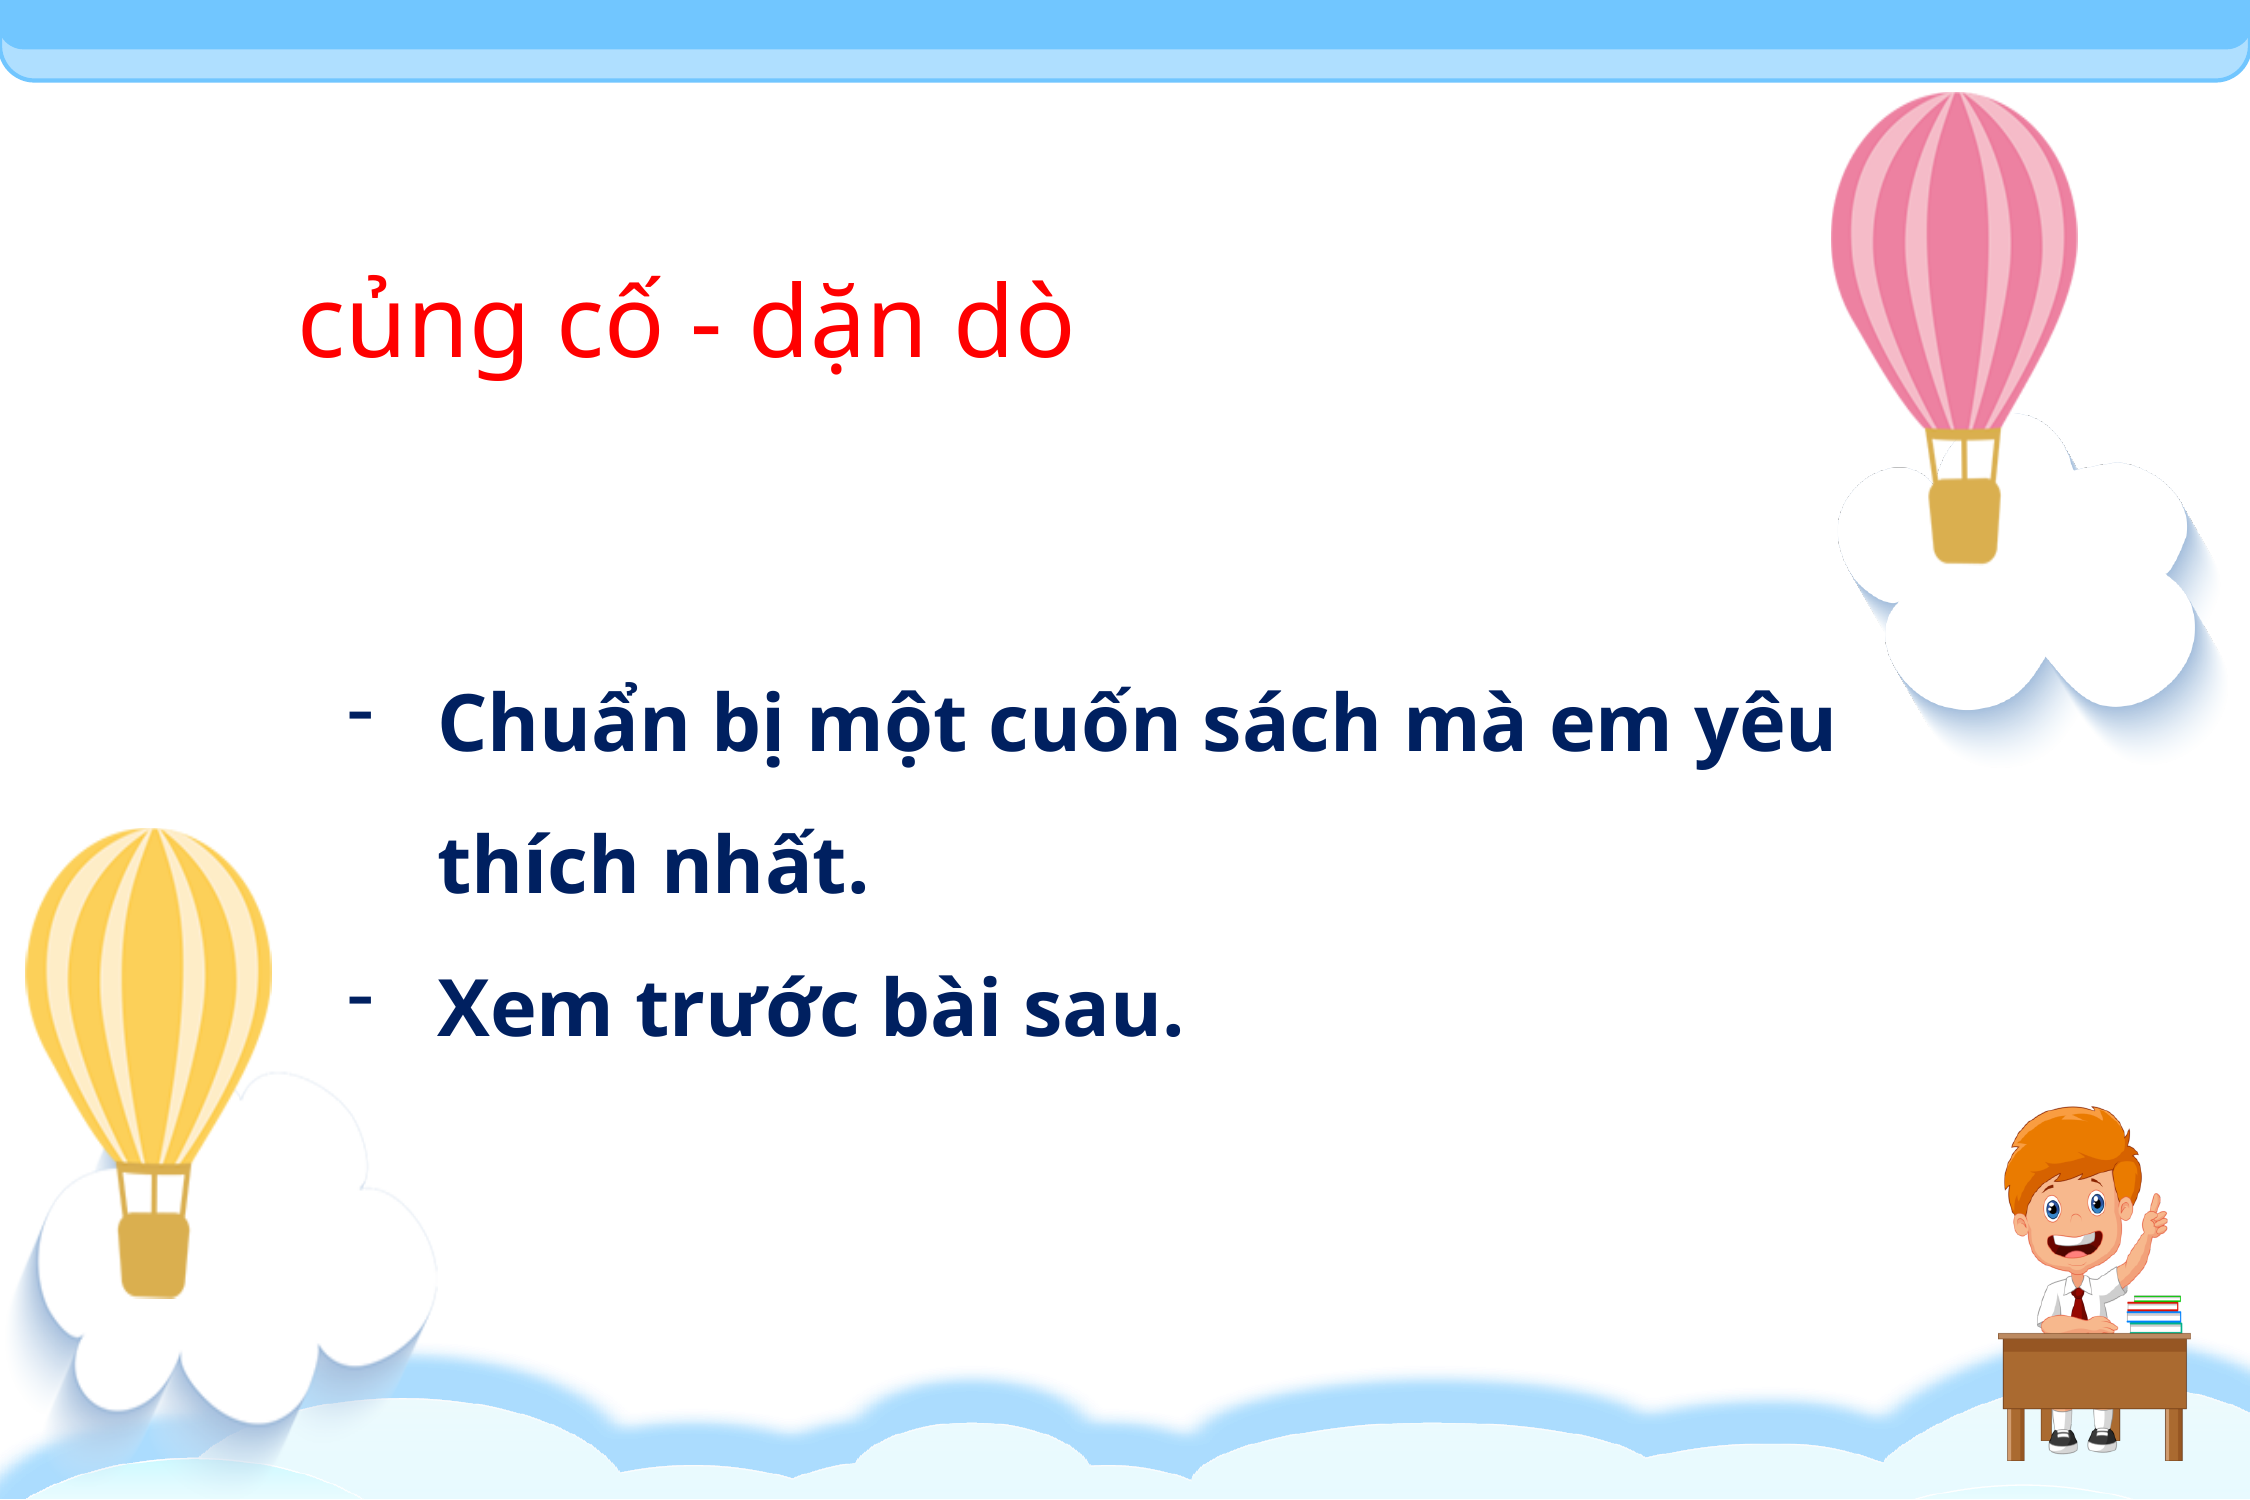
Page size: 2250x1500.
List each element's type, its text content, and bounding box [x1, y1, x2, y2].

text_box Chuẩn bị một cuốn sách mà em yêu thích nhất. Xem trước bài sau. [329, 615, 1894, 1062]
text_box củng cố - dặn dò [172, 248, 1176, 387]
picture [0, 828, 2250, 1500]
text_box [0, 0, 2250, 81]
picture [1831, 92, 2228, 768]
